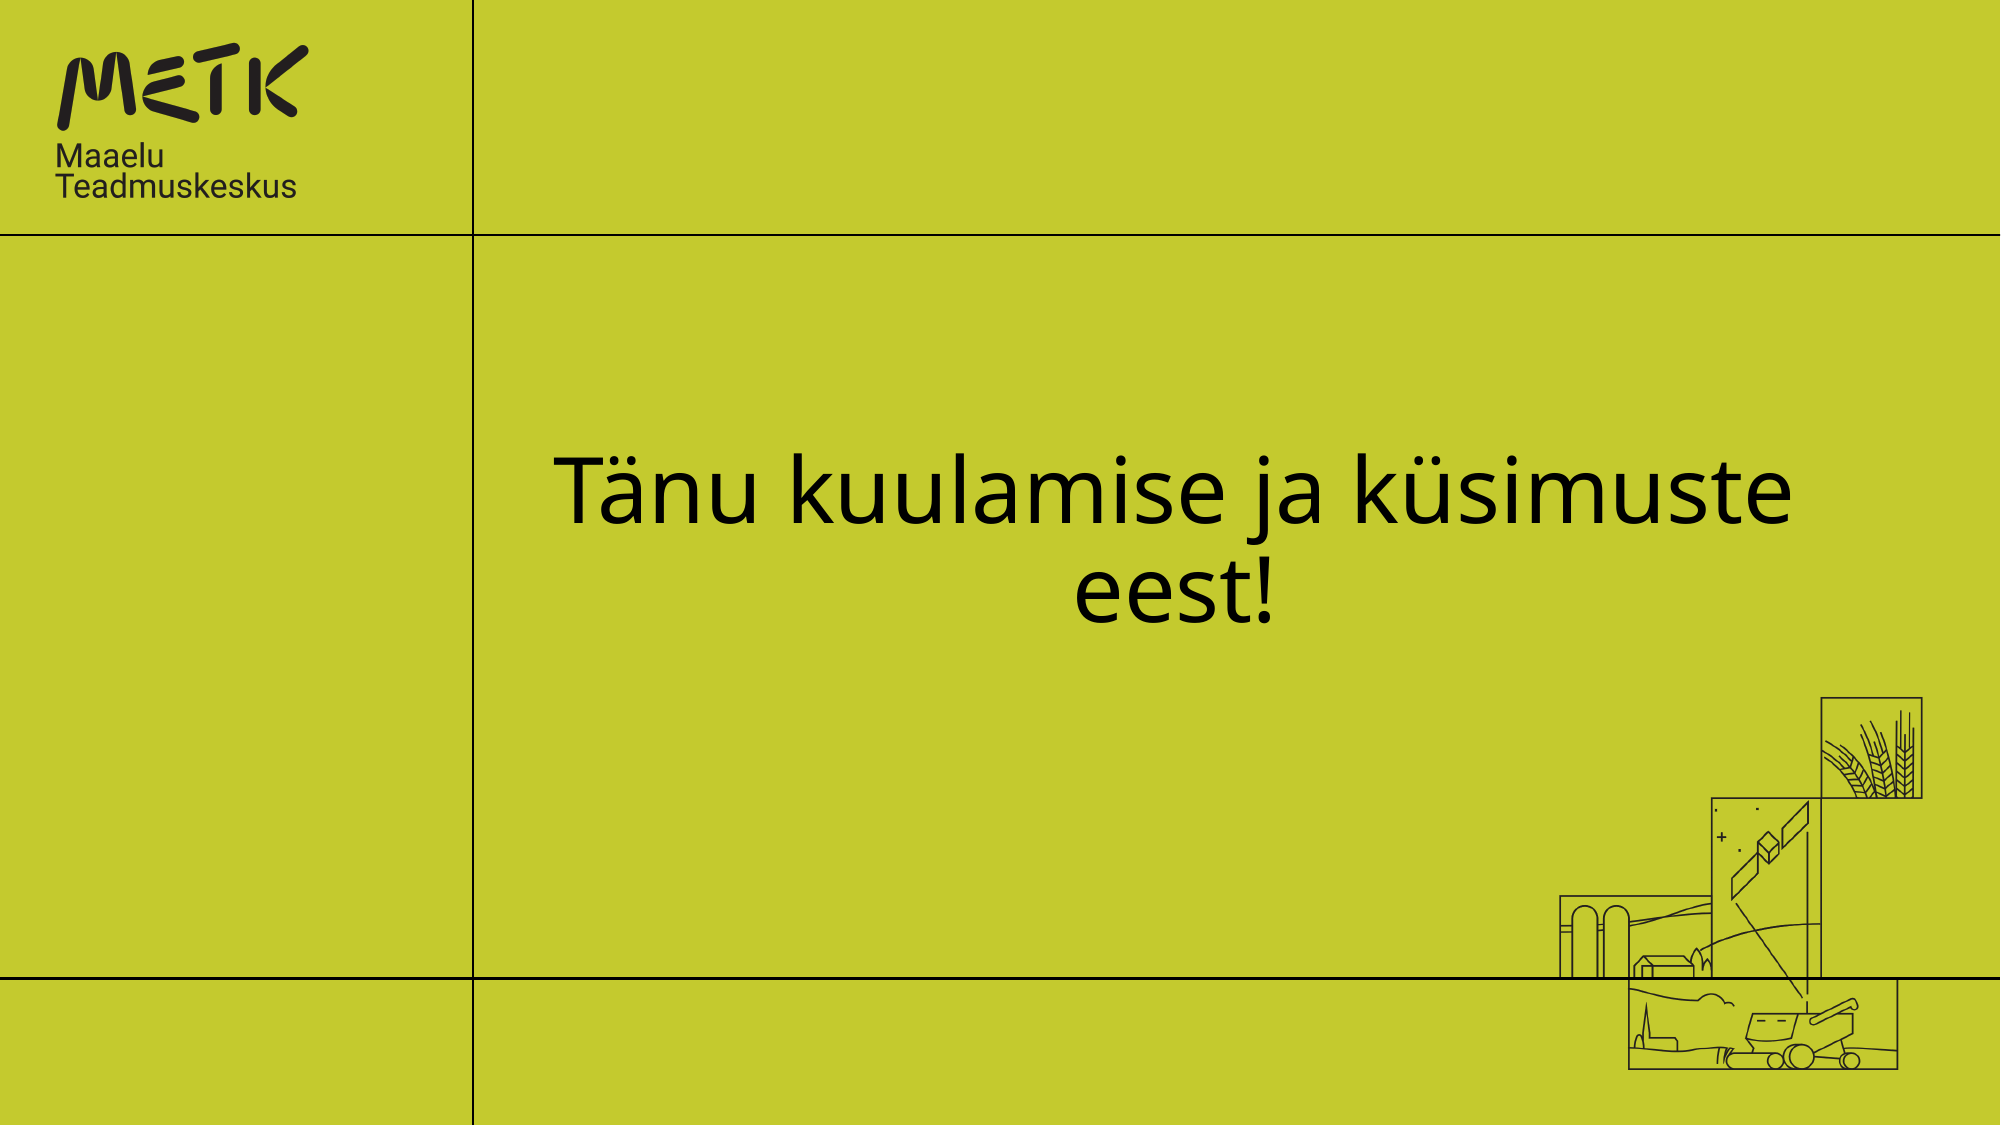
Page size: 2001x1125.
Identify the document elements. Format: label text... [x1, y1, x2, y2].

picture [27, 12, 341, 228]
picture [1524, 661, 1956, 977]
picture [1524, 980, 1956, 1110]
title Tänu kuulamise ja küsimuste eest! [496, 277, 1855, 921]
